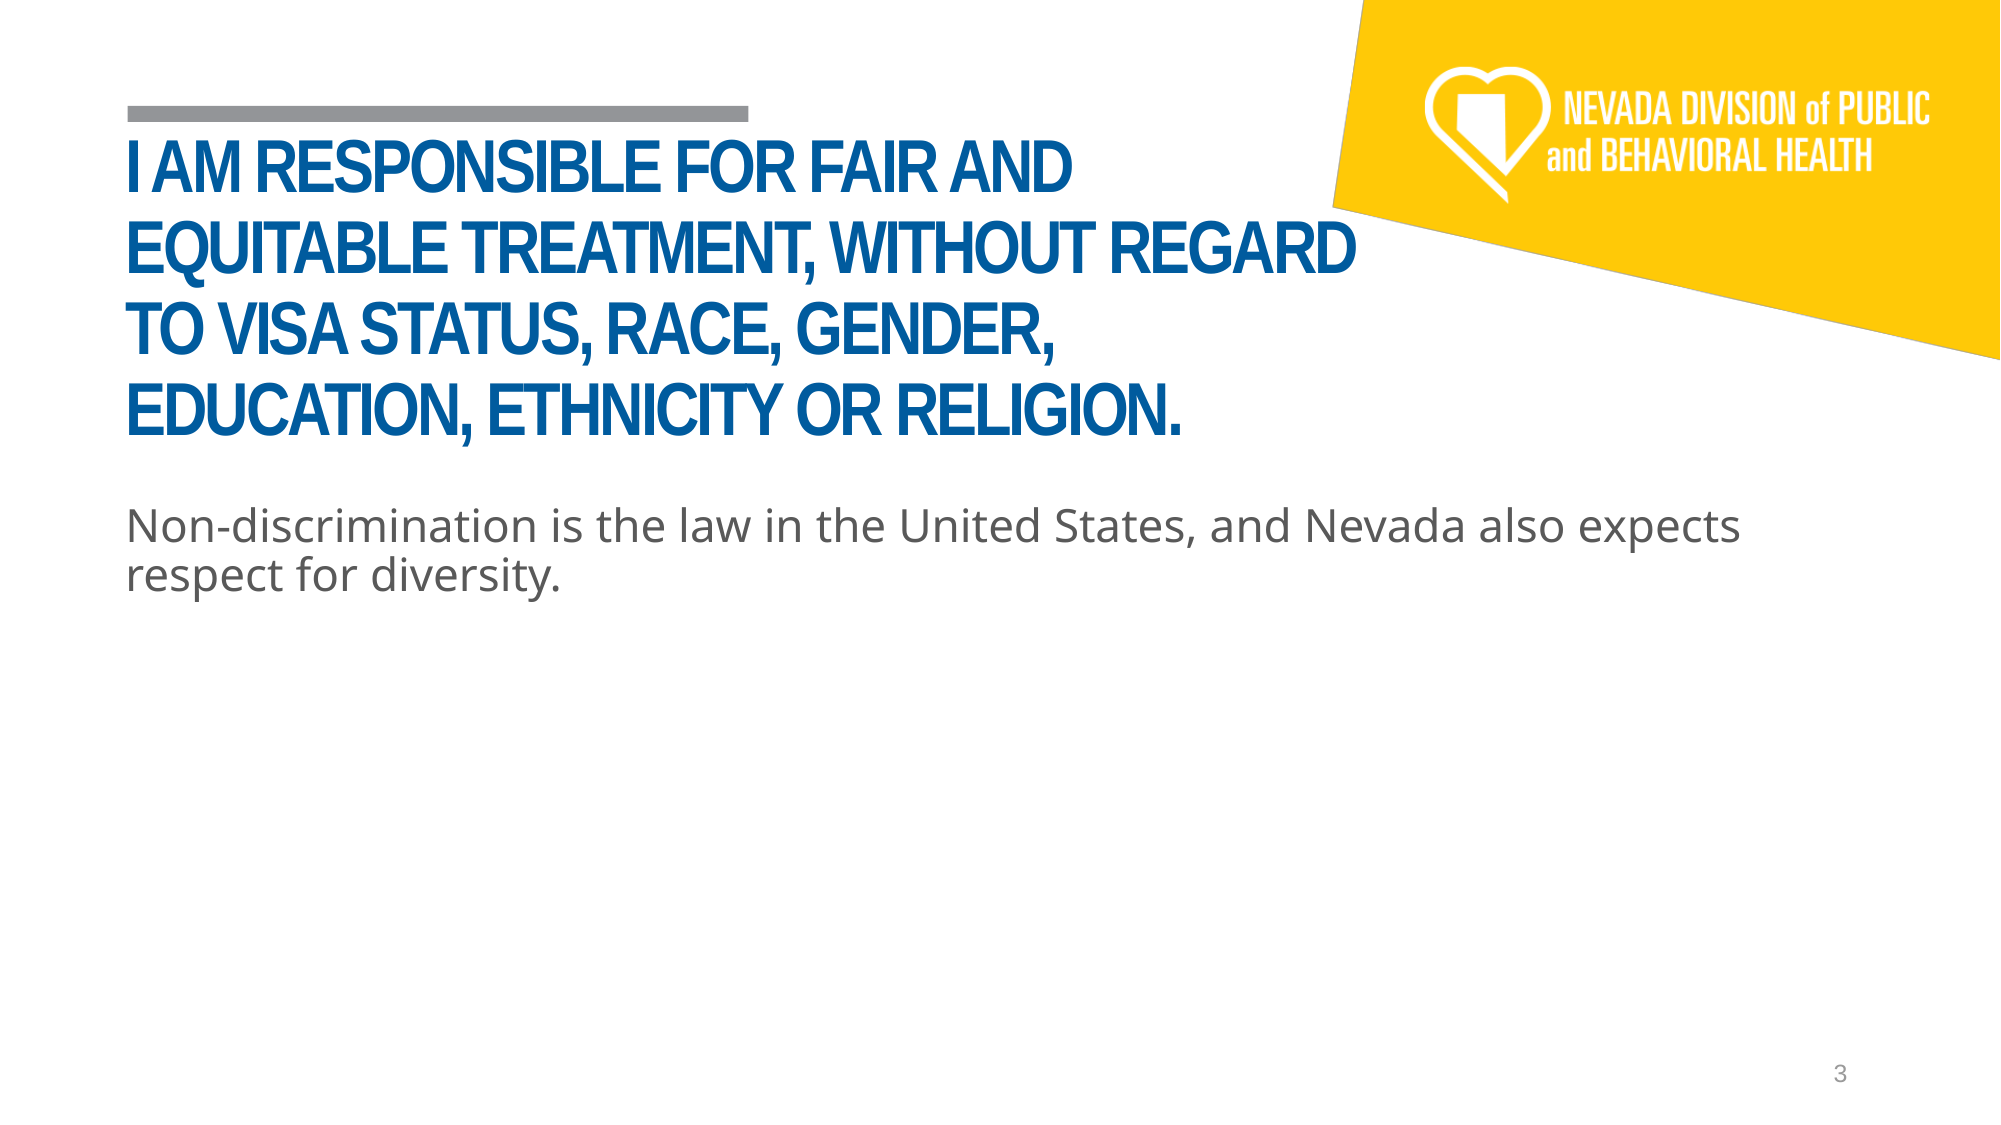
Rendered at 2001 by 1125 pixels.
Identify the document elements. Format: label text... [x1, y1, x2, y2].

list Non-discrimination is the law in the United States, and Nevada also expects respect for diversity. [110, 495, 1842, 991]
picture [0, 0, 2000, 1125]
title I AM RESPONSIBLE FOR FAIR AND EQUITABLE TREATMENT, WITHOUT REGARD TO VISA STATUS, RACE, GENDER, EDUCATION, ETHNICITY OR RELIGION. [110, 225, 1384, 444]
slide_number 3 [1412, 1042, 1863, 1103]
